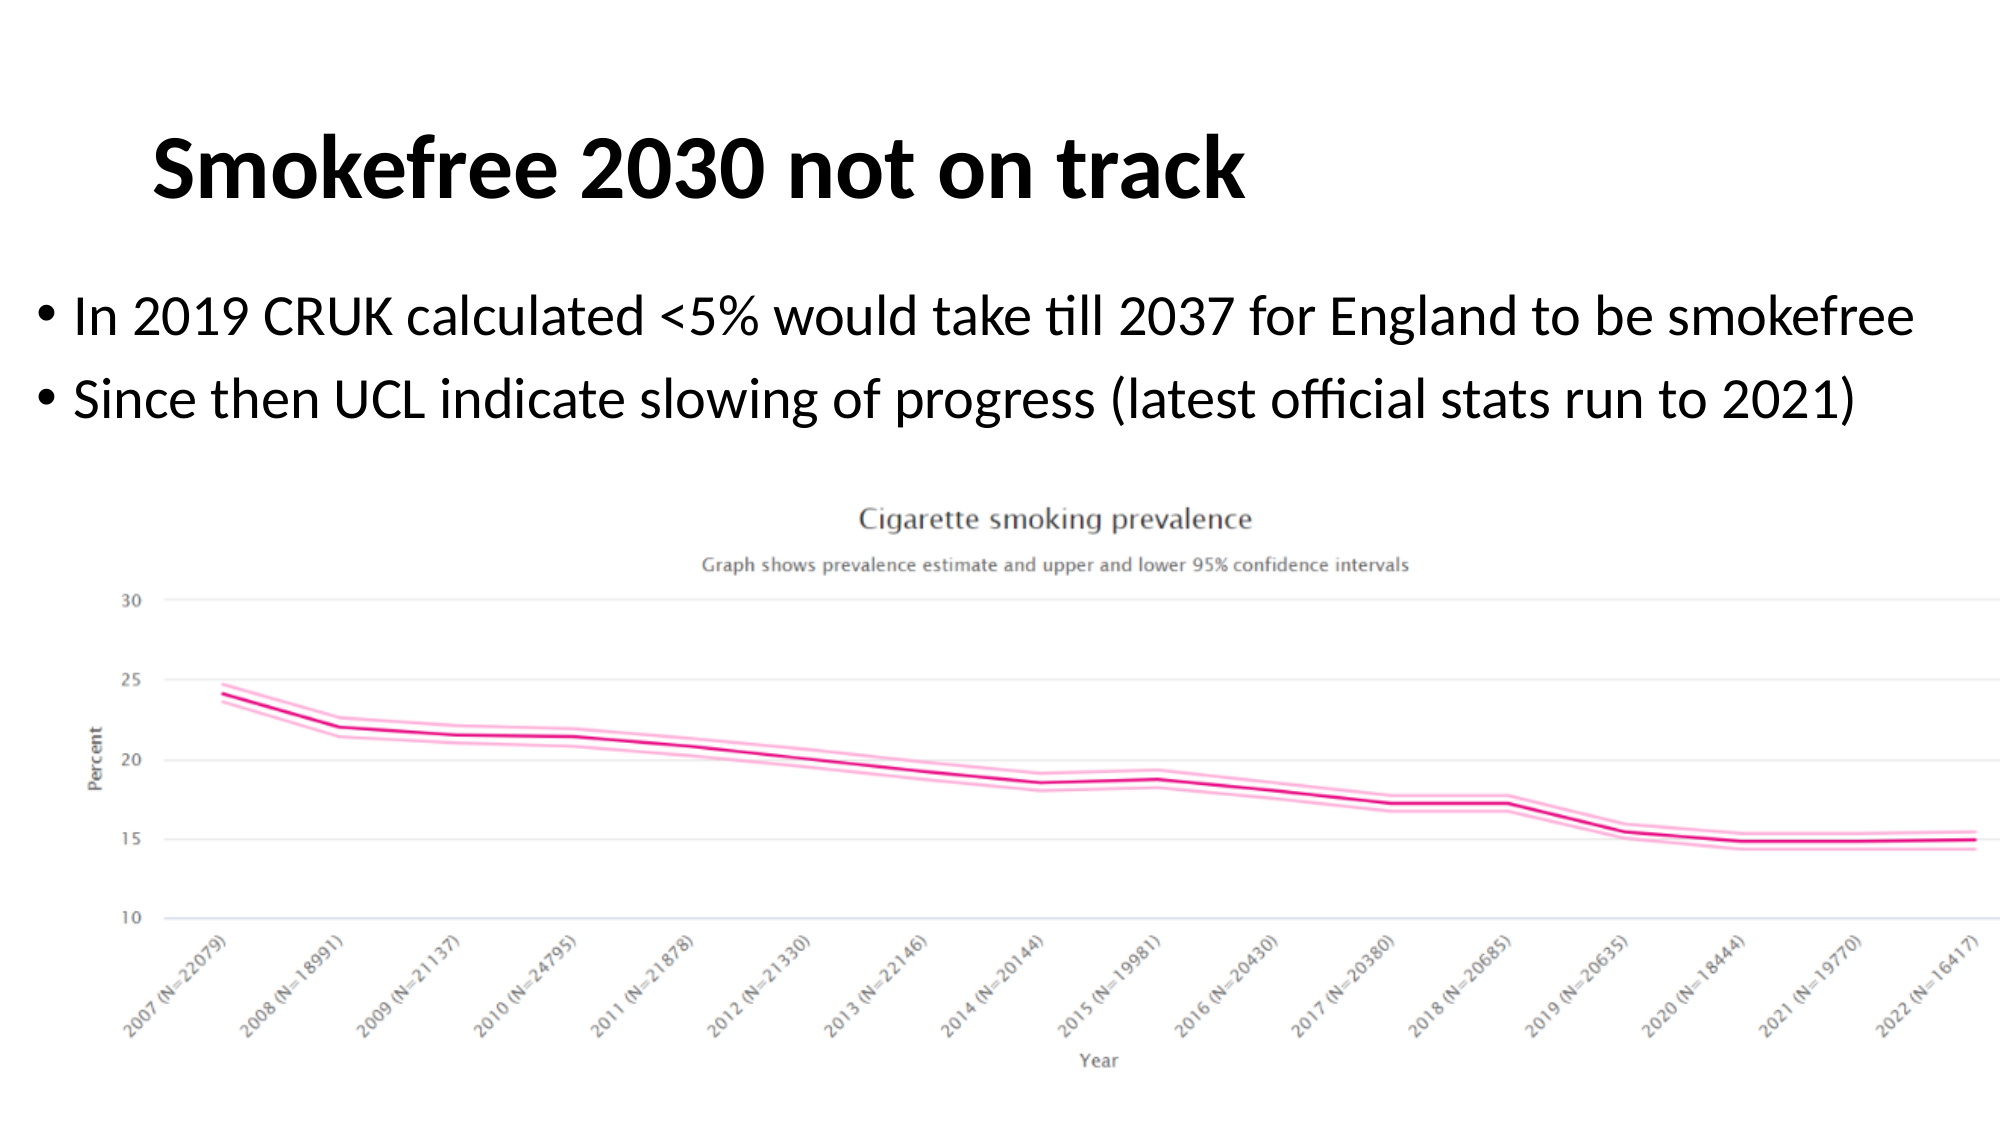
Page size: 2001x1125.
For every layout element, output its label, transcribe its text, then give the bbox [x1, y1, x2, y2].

picture [80, 500, 2000, 1083]
title Smokefree 2030 not on track [137, 59, 1863, 277]
list In 2019 CRUK calculated <5% would take till 2037 for England to be smokefree Since then UCL indicate slowing of progress (latest official stats run to 2021) [21, 277, 1979, 992]
